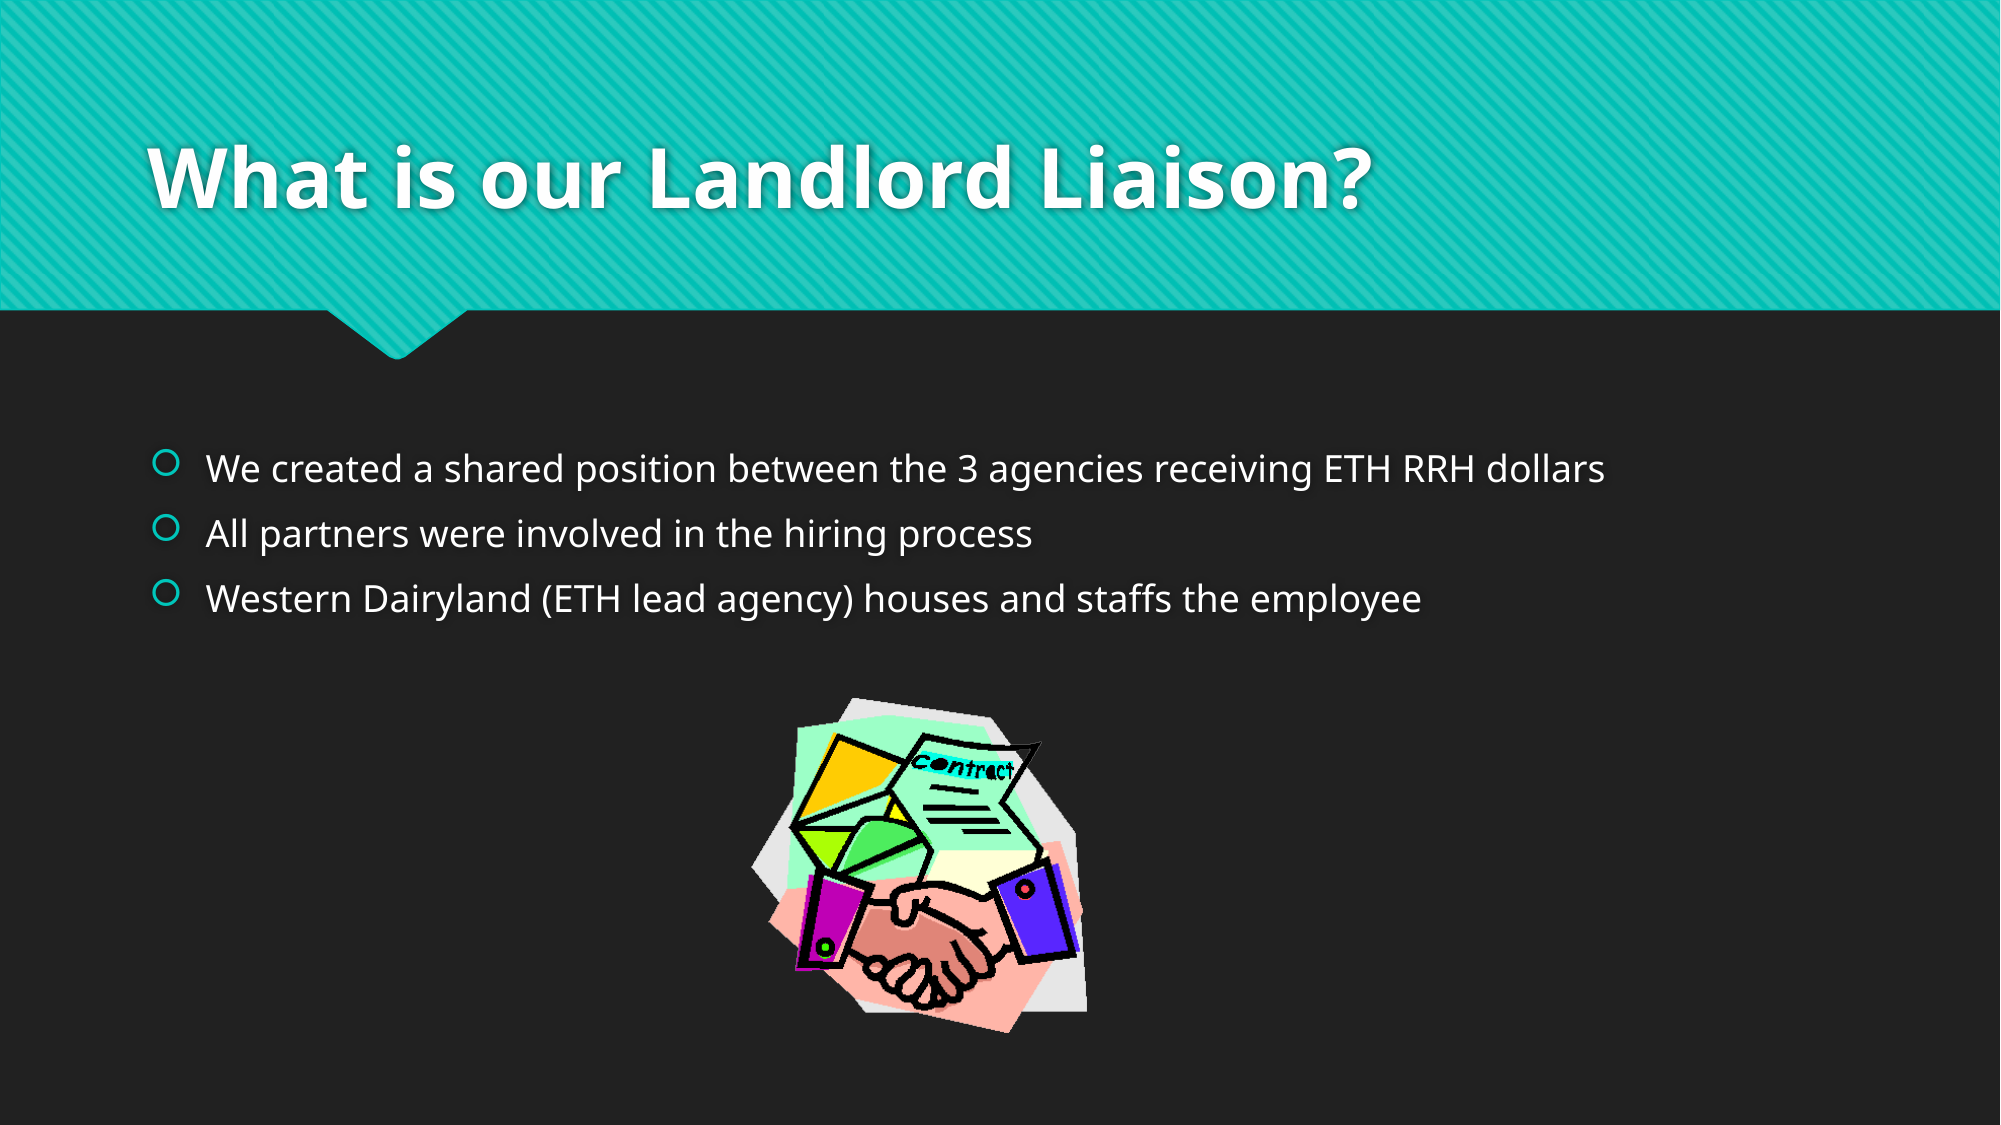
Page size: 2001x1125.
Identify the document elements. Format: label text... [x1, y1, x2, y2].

picture [751, 693, 1092, 1037]
title What is our Landlord Liaison? [132, 73, 1868, 233]
list We created a shared position between the 3 agencies receiving ETH RRH dollars All partners were involved in the hiring process Western Dairyland (ETH lead agency) houses and staffs the employee [134, 364, 1866, 962]
